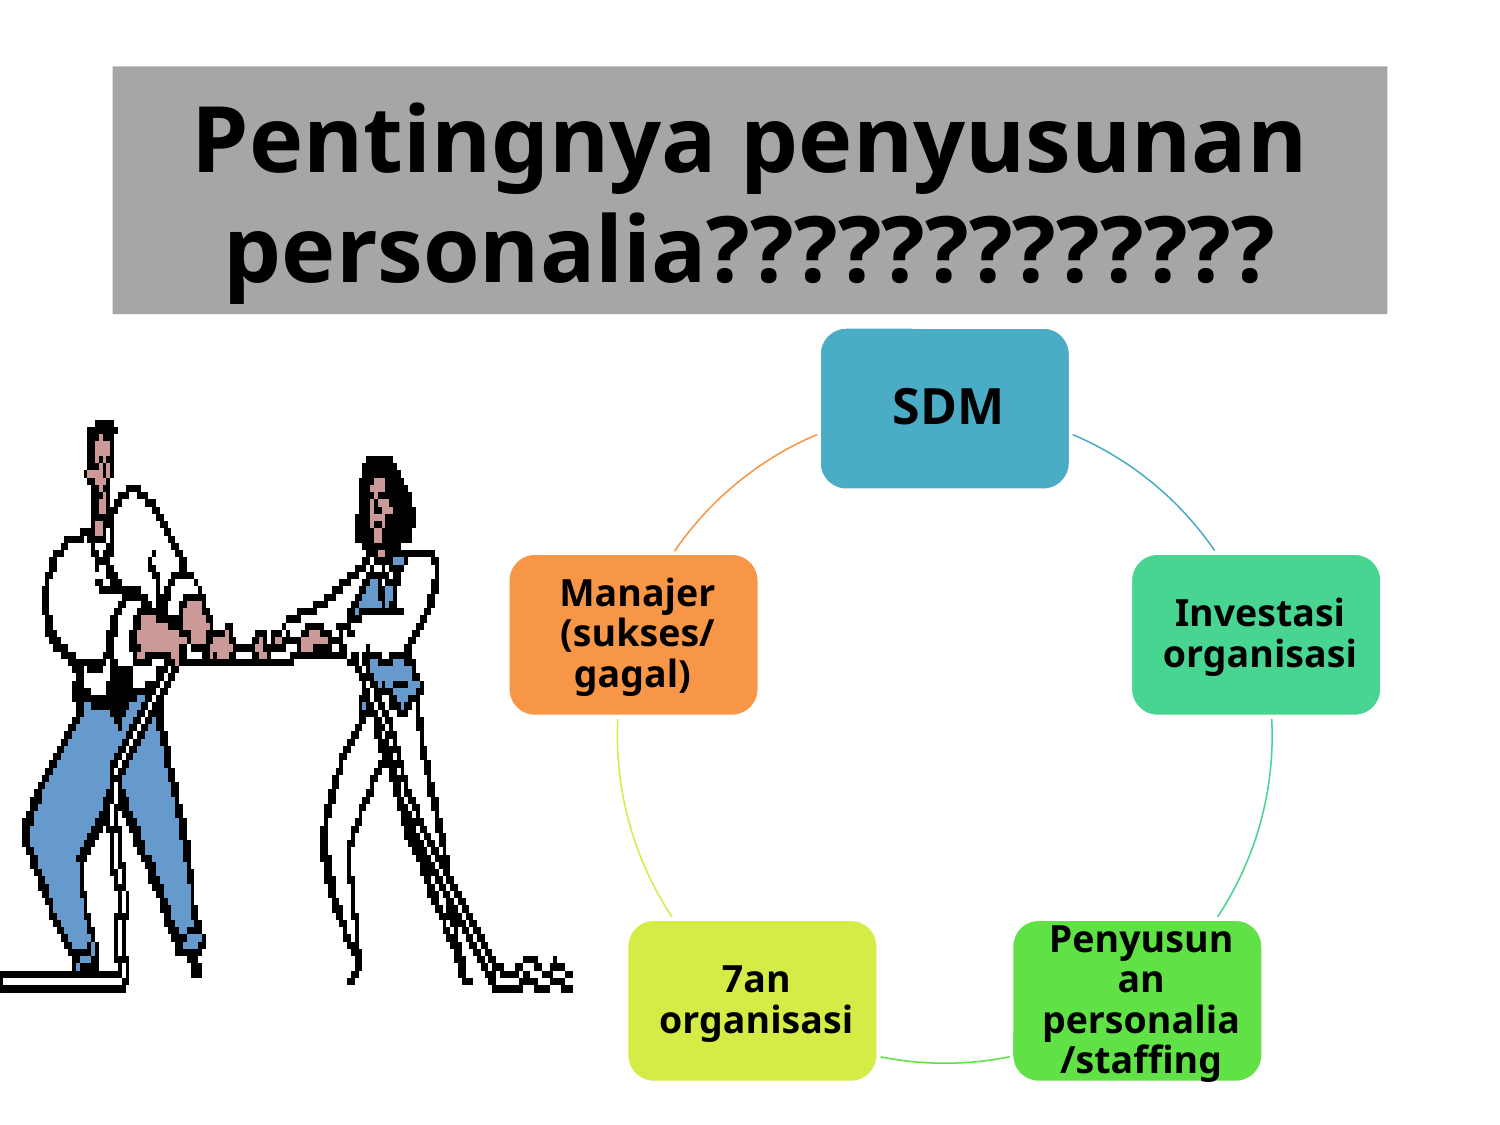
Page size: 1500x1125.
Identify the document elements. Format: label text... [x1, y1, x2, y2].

title Pentingnya penyusunan personalia????????????? [112, 66, 1388, 315]
picture [0, 420, 574, 994]
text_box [430, 326, 1459, 1095]
